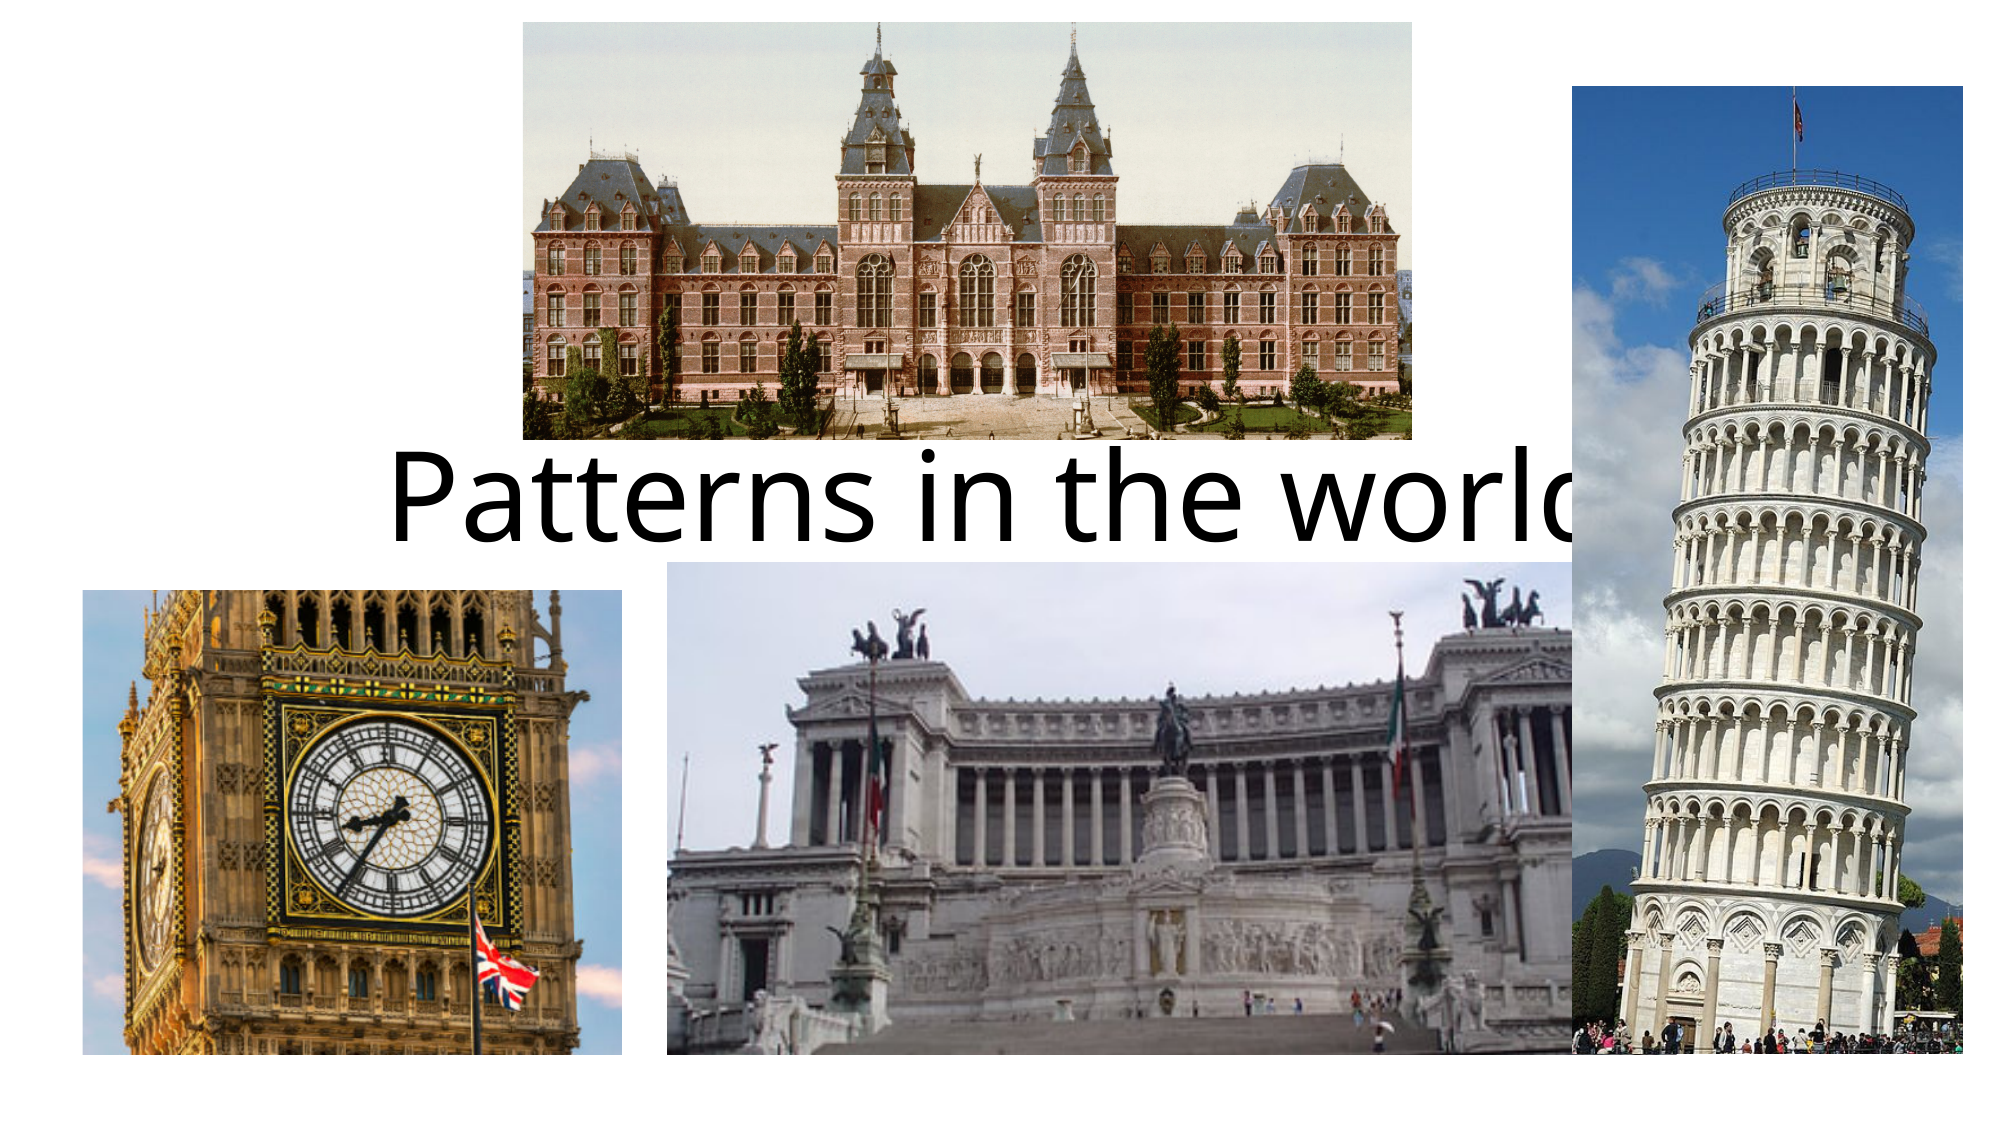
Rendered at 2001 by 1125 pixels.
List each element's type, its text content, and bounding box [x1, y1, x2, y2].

title Patterns in the world [249, 183, 1571, 577]
picture [82, 590, 623, 1055]
picture [666, 86, 1964, 1055]
picture [522, 22, 1413, 440]
